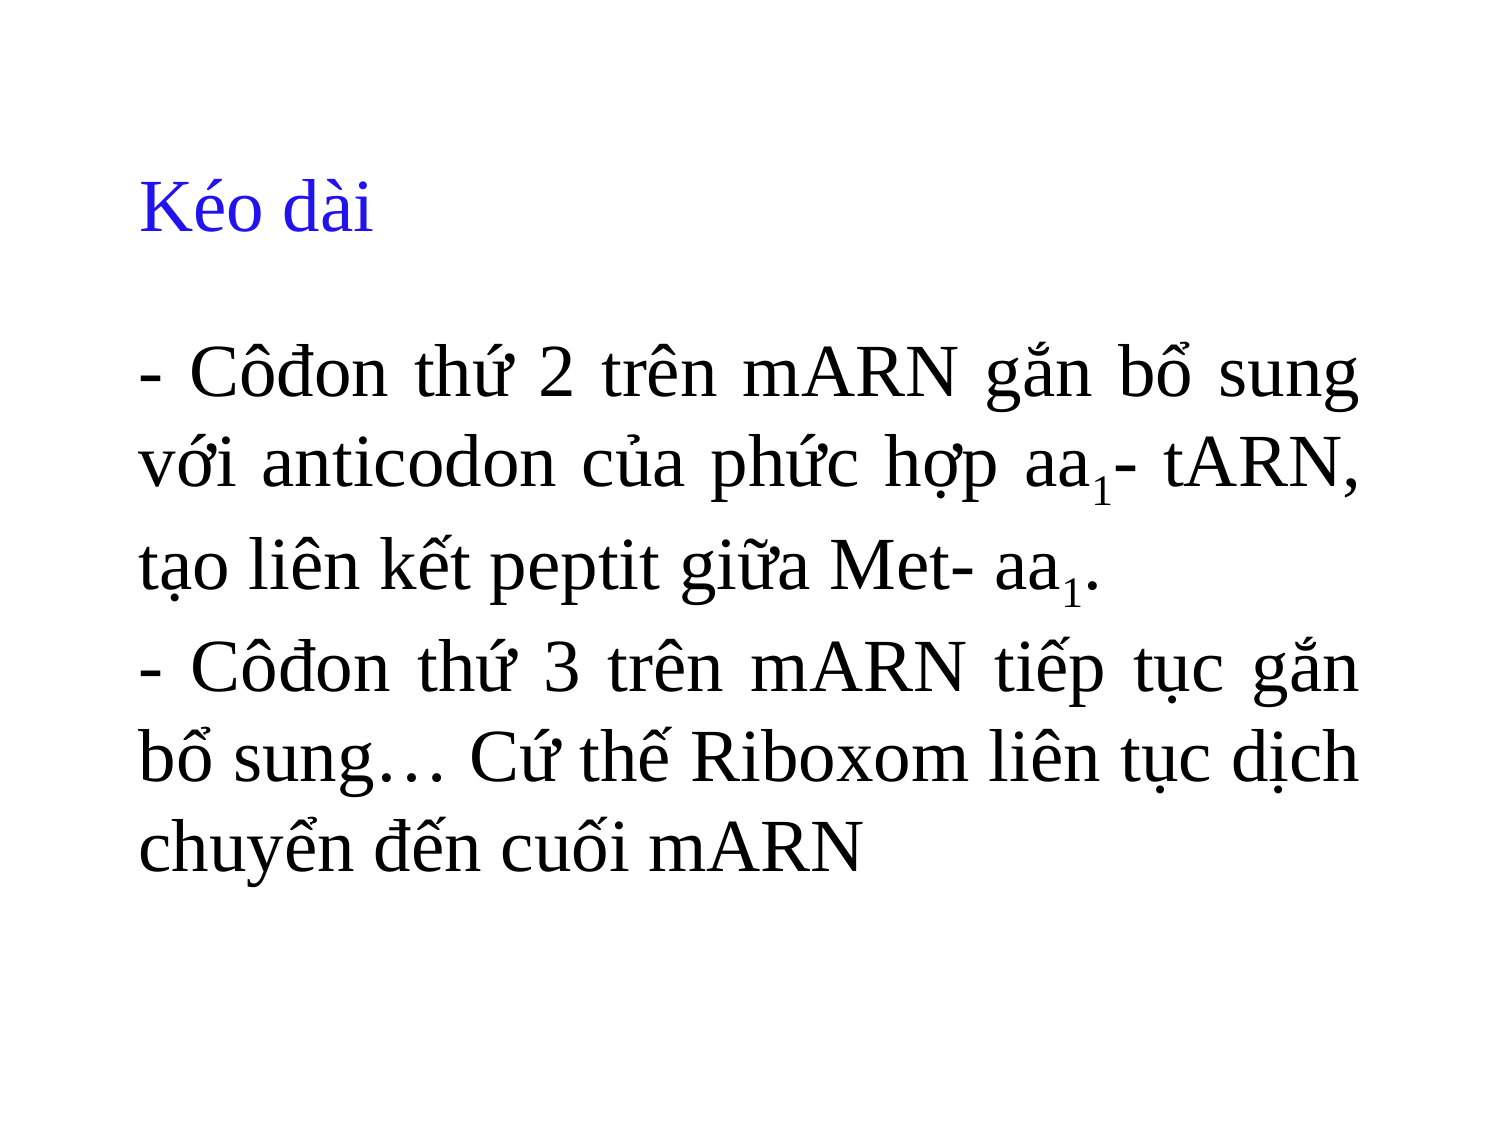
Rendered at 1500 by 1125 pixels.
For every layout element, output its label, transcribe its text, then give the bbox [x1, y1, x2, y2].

text_box - Côđon thứ 2 trên mARN gắn bổ sung với anticodon của phức hợp aa1- tARN, tạo liên kết peptit giữa Met- aa1. - Côđon thứ 3 trên mARN tiếp tục gắn bổ sung… Cứ thế Riboxom liên tục dịch chuyển đến cuối mARN [123, 314, 1376, 894]
text_box Kéo dài [124, 148, 390, 254]
